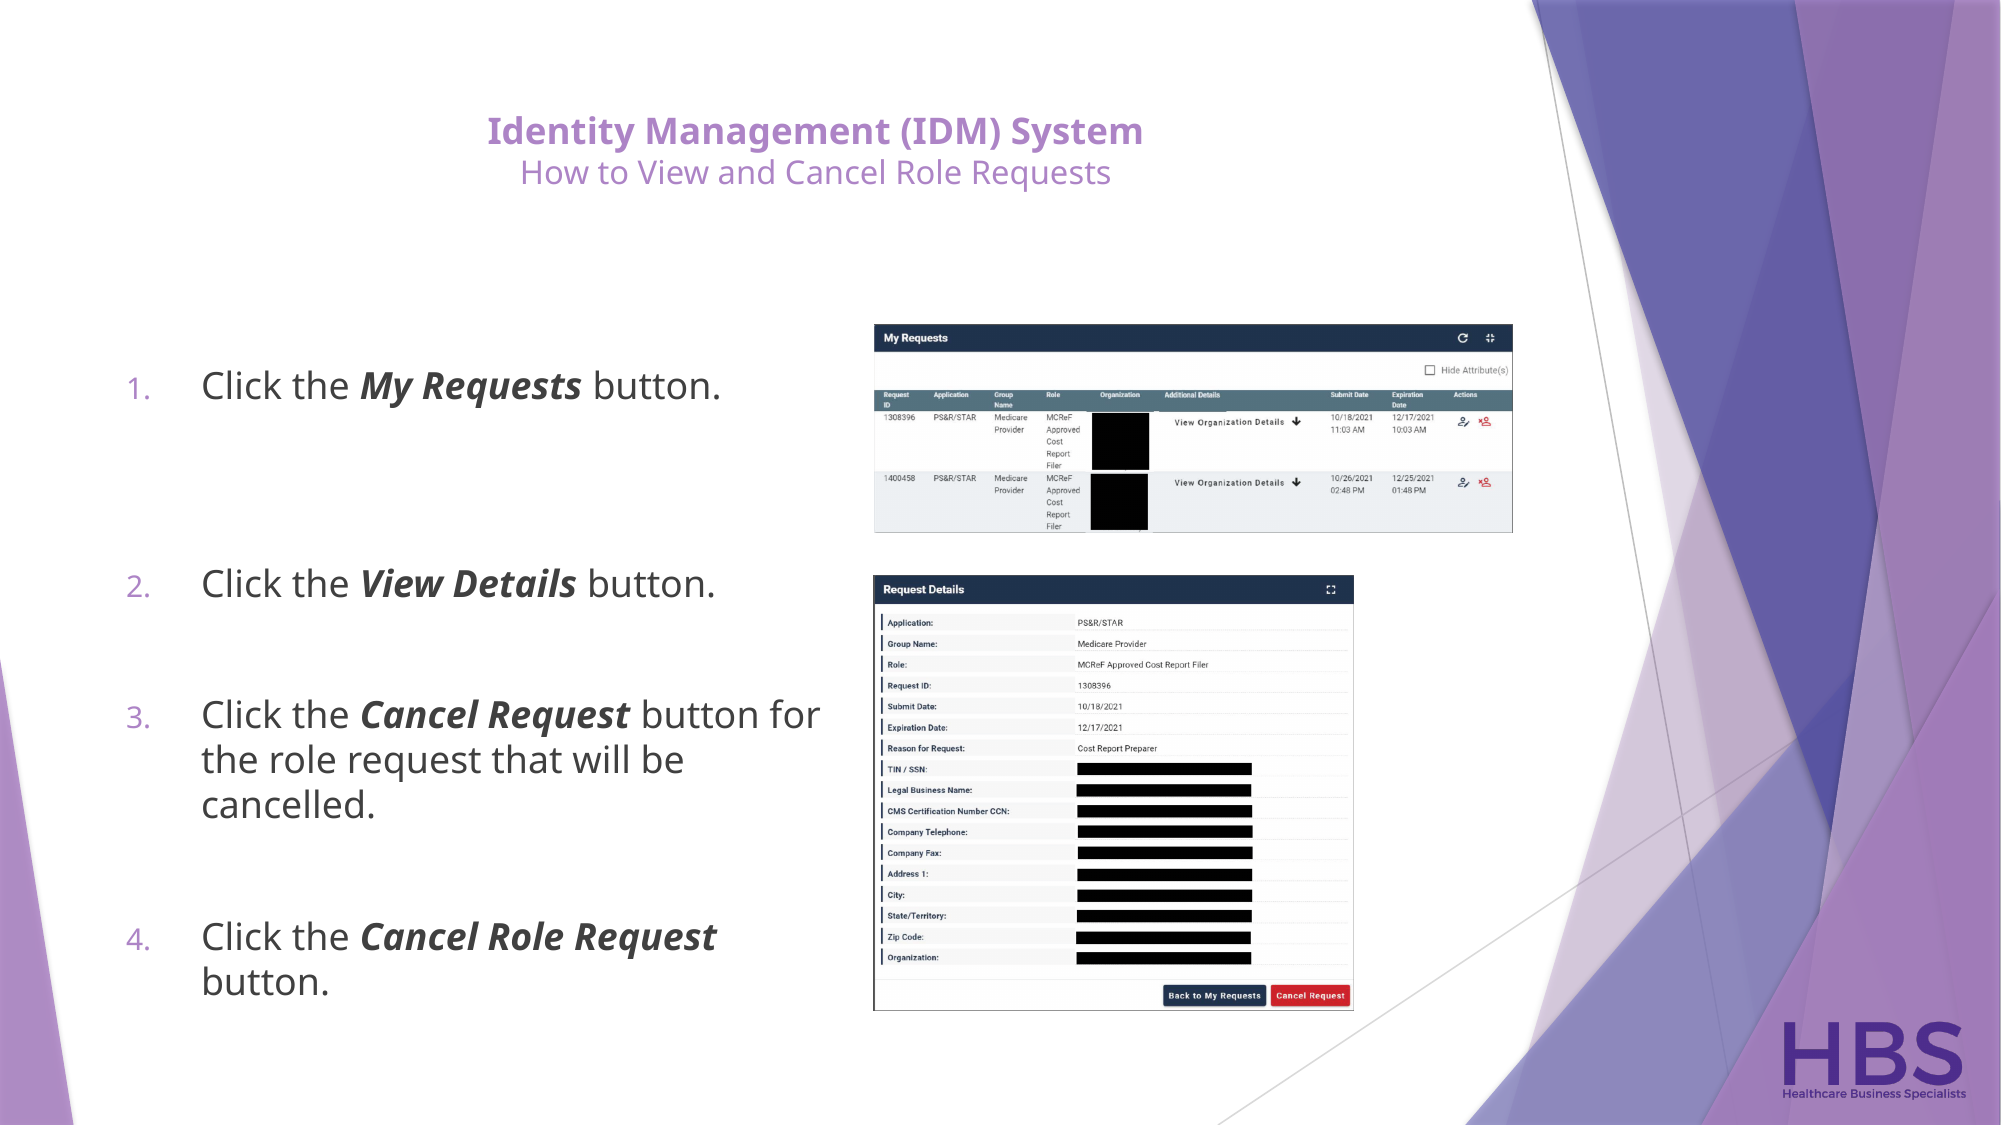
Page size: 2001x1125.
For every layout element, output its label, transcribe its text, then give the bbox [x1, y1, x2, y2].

title Identity Management (IDM) System How to View and Cancel Role Requests [111, 99, 1522, 317]
picture [1769, 958, 1973, 1125]
picture [873, 574, 1355, 1011]
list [874, 323, 1513, 533]
list Click the My Requests button. Click the View Details button. Click the Cancel Request button for the role request that will be cancelled. Click the Cancel Role Request button. [111, 354, 869, 1059]
